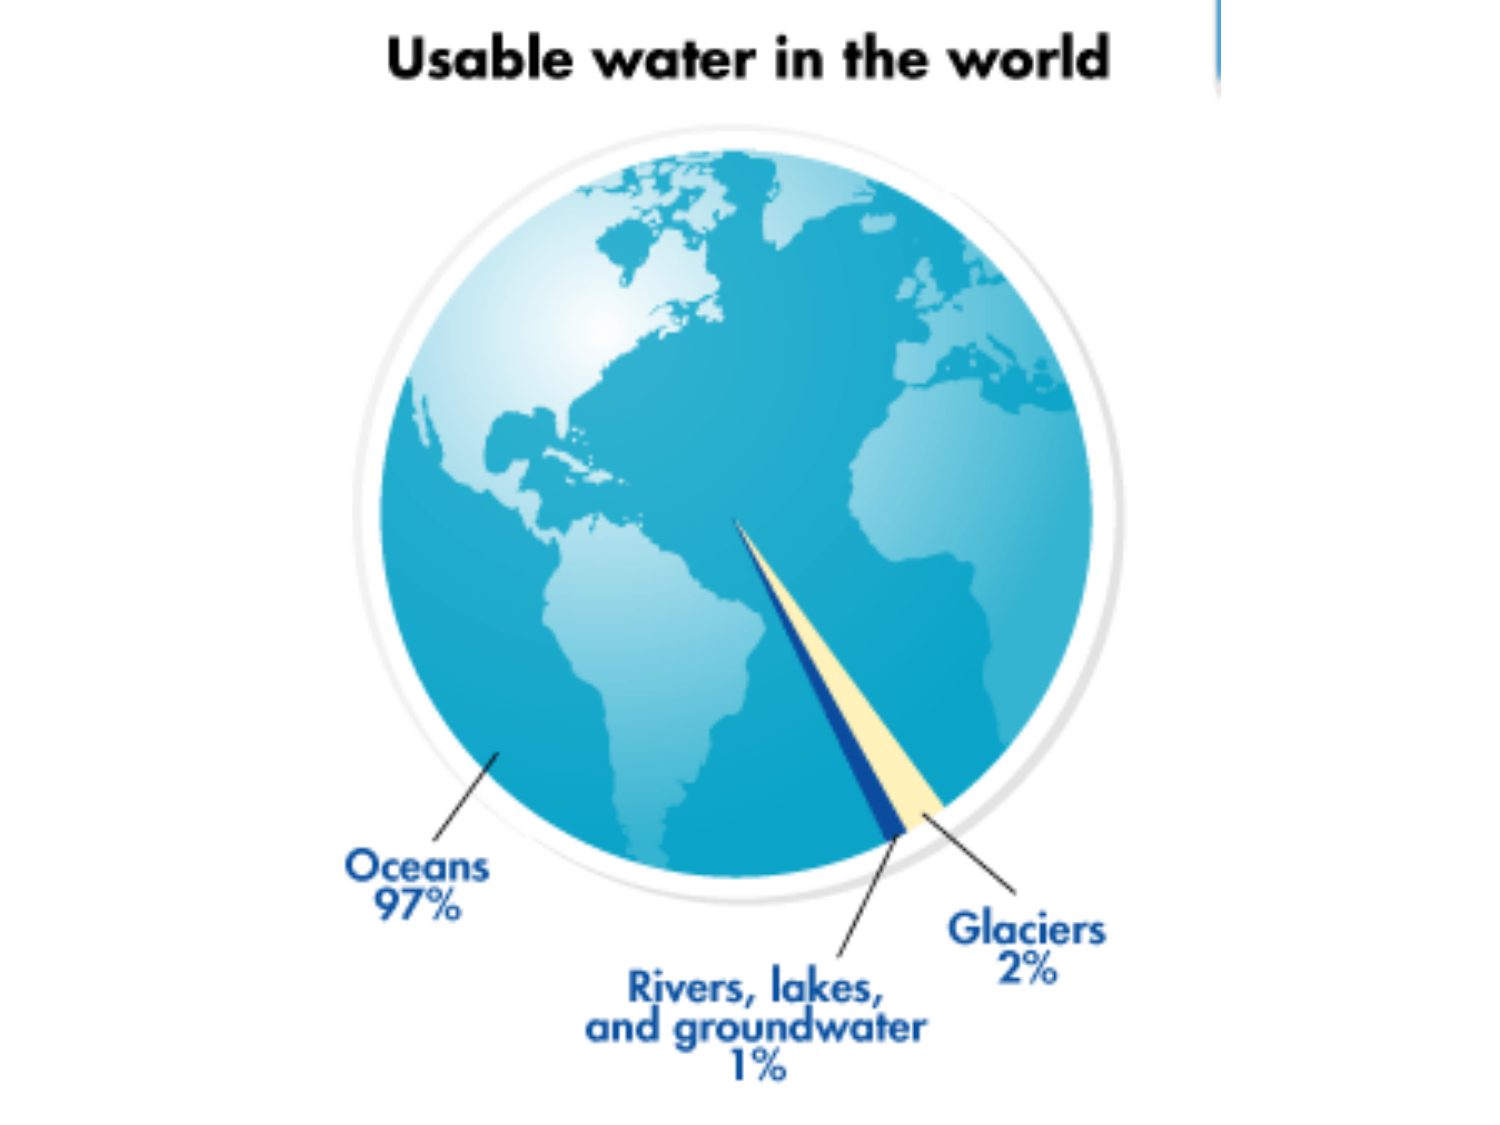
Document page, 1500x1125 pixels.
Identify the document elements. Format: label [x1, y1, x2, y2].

picture [270, 0, 1221, 1125]
